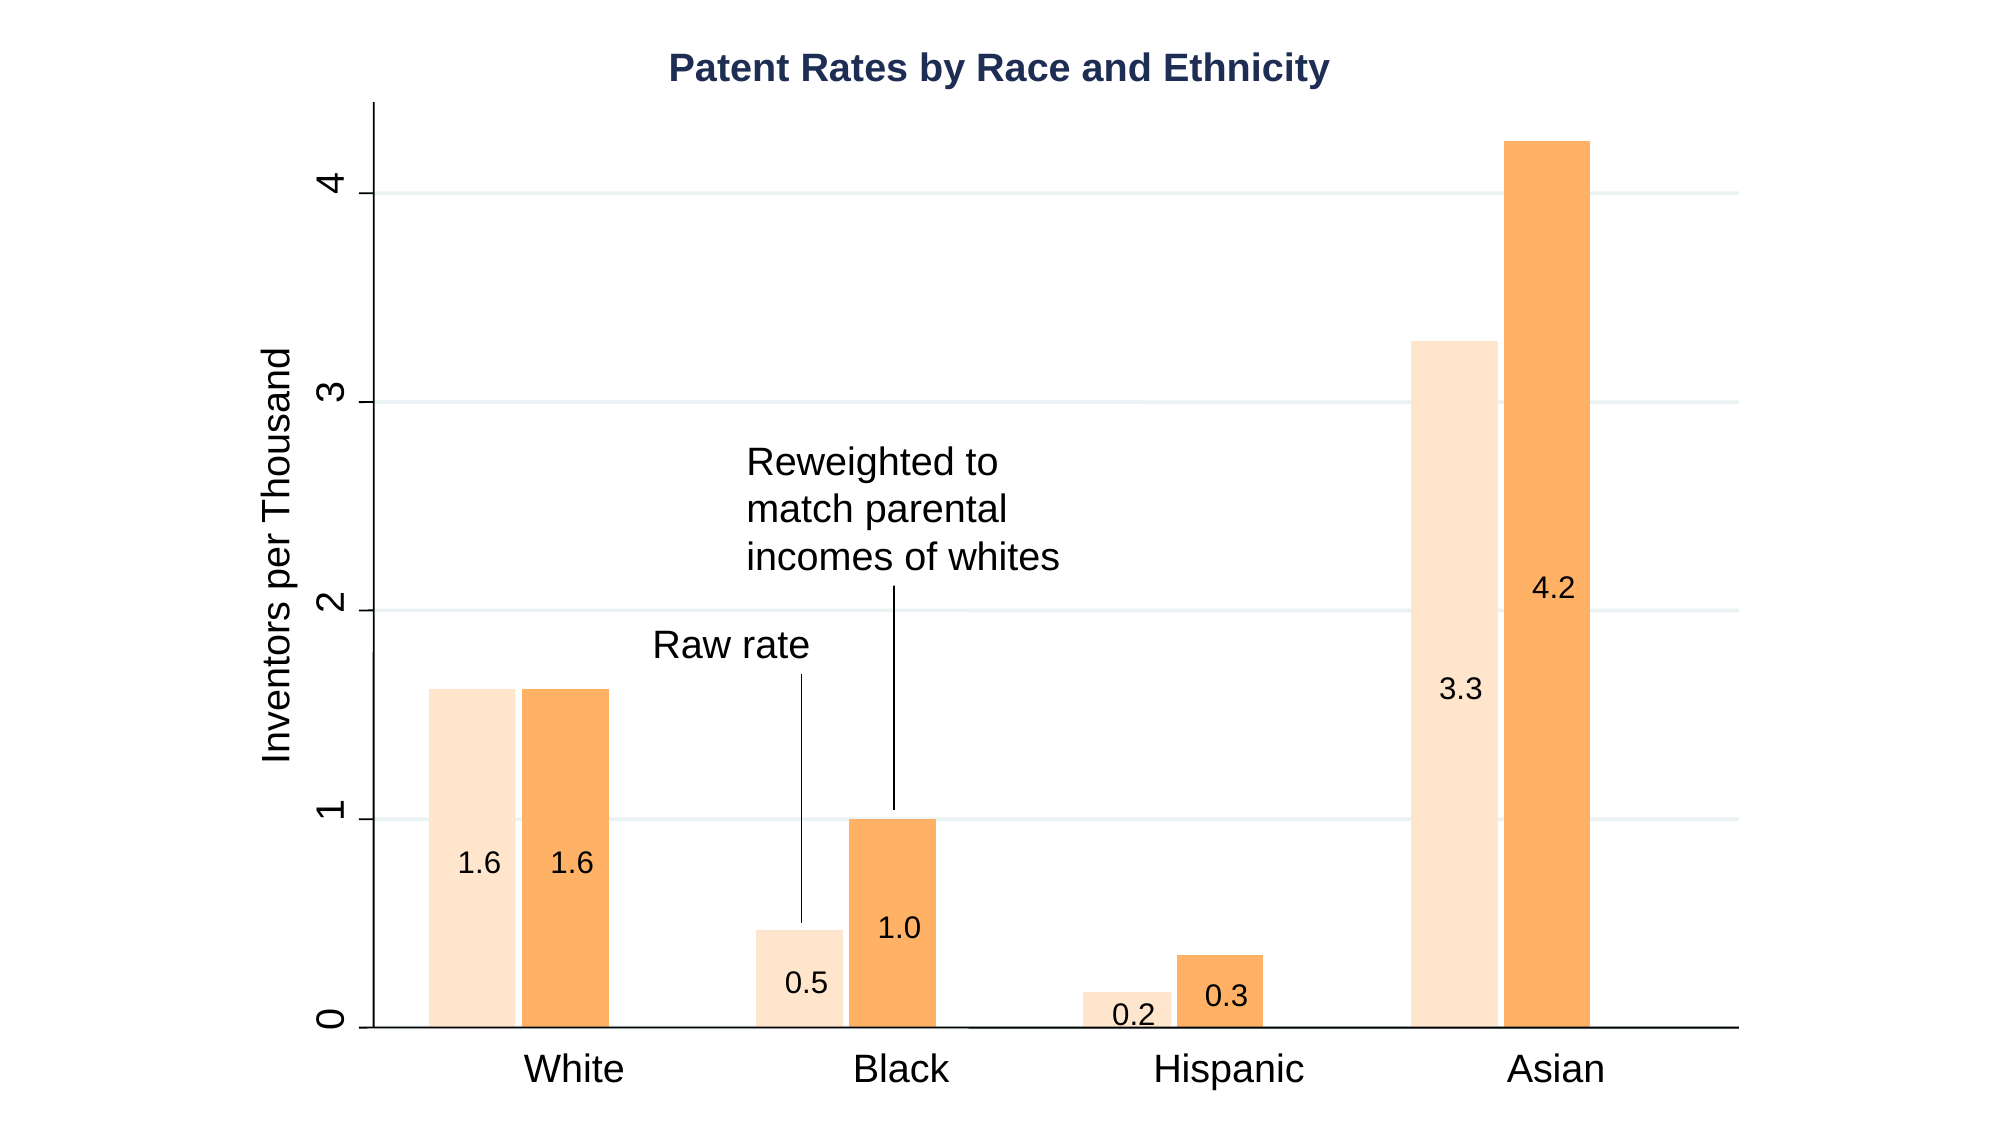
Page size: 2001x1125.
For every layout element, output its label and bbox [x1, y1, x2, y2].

text_box [226, 0, 1774, 1125]
